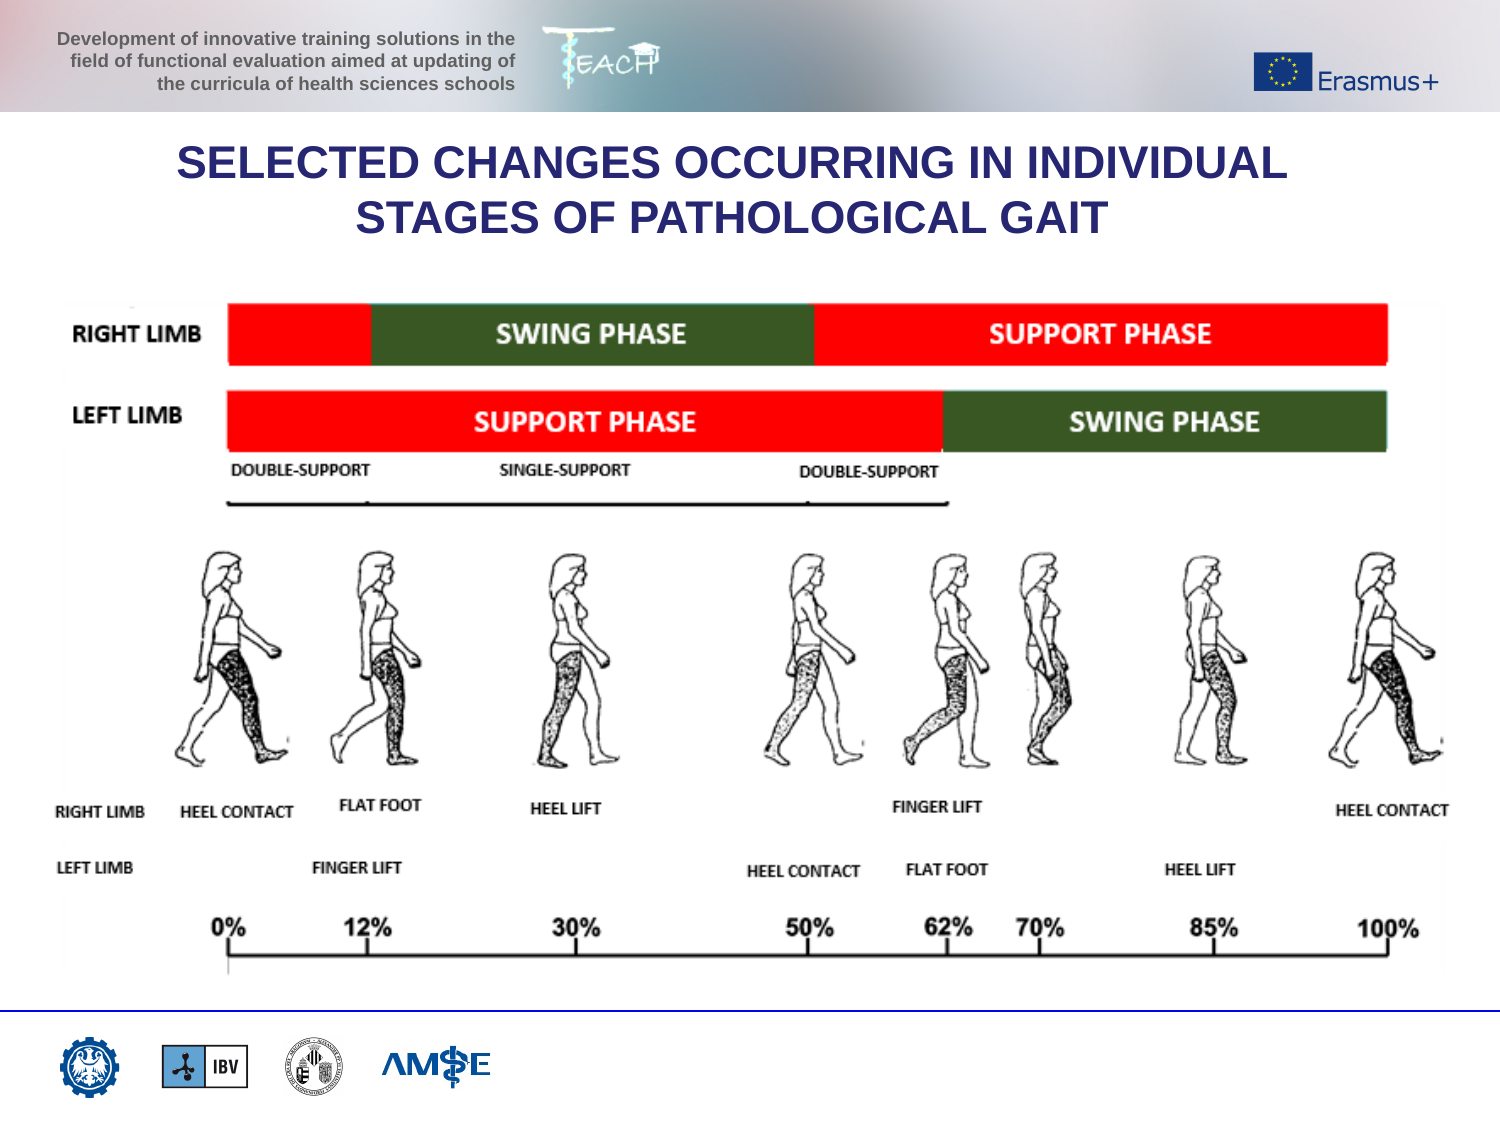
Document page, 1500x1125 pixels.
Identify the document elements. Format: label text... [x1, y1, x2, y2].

picture [161, 1044, 249, 1089]
picture [18, 290, 1483, 989]
picture [284, 1036, 344, 1097]
text_box SELECTED CHANGES OCCURRING IN INDIVIDUAL STAGES OF PATHOLOGICAL GAIT [64, 125, 1400, 251]
picture [53, 1035, 126, 1099]
picture [0, 1, 1500, 112]
picture [379, 1044, 491, 1089]
